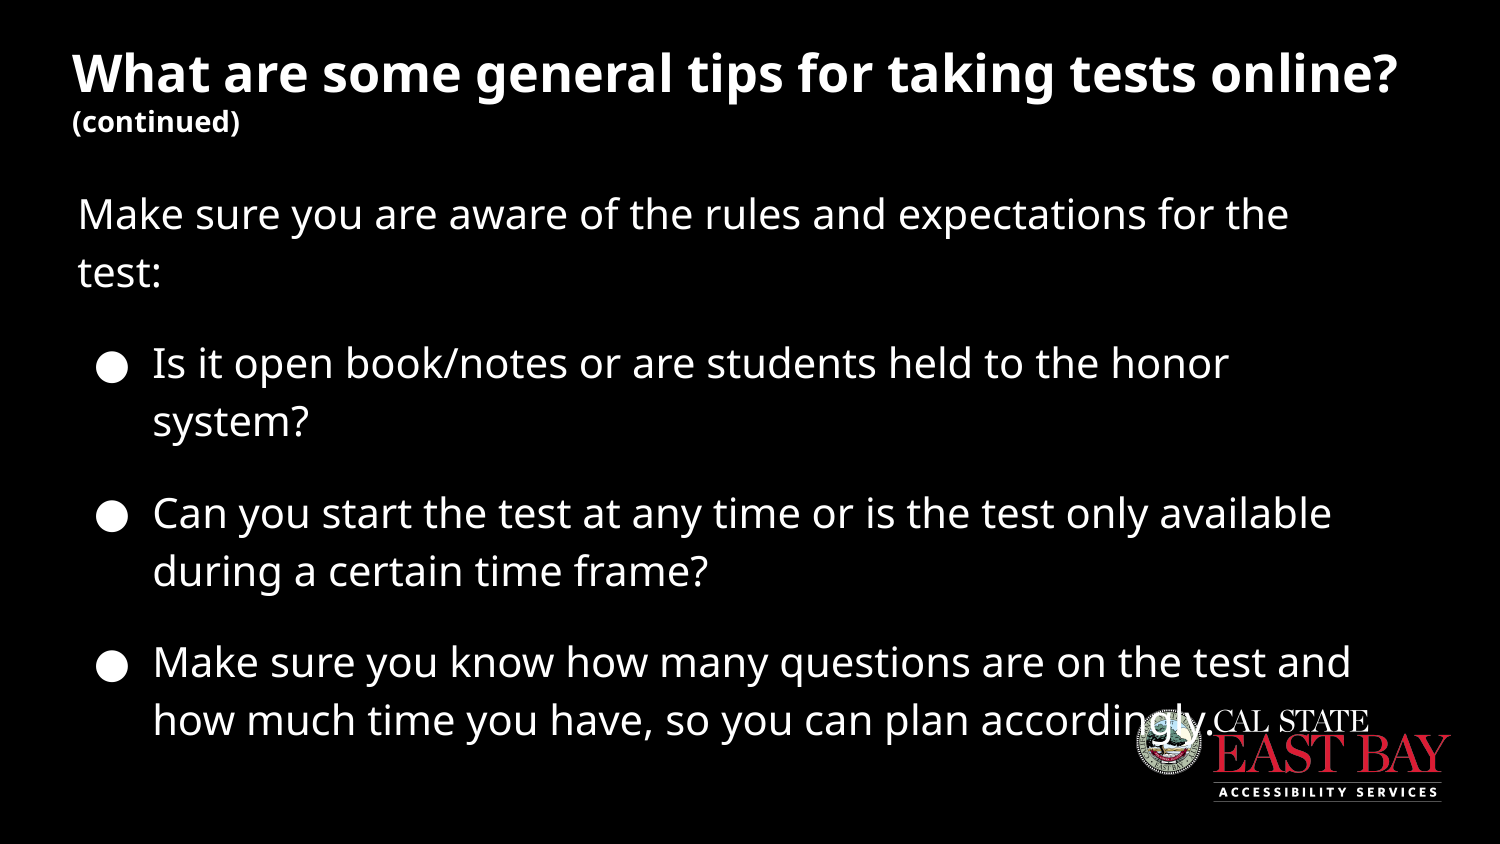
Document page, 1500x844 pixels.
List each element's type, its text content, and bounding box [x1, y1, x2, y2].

text_box What are some general tips for taking tests online? (continued) [56, 25, 1479, 158]
picture [1136, 708, 1452, 802]
text_box Make sure you are aware of the rules and expectations for the test: Is it open book/notes or are students held to the honor system? Can you start the test at any time or is the test only available during a certain time frame? Make sure you know how many questions are on the test and how much time you have, so you can plan accordingly. [62, 165, 1391, 724]
